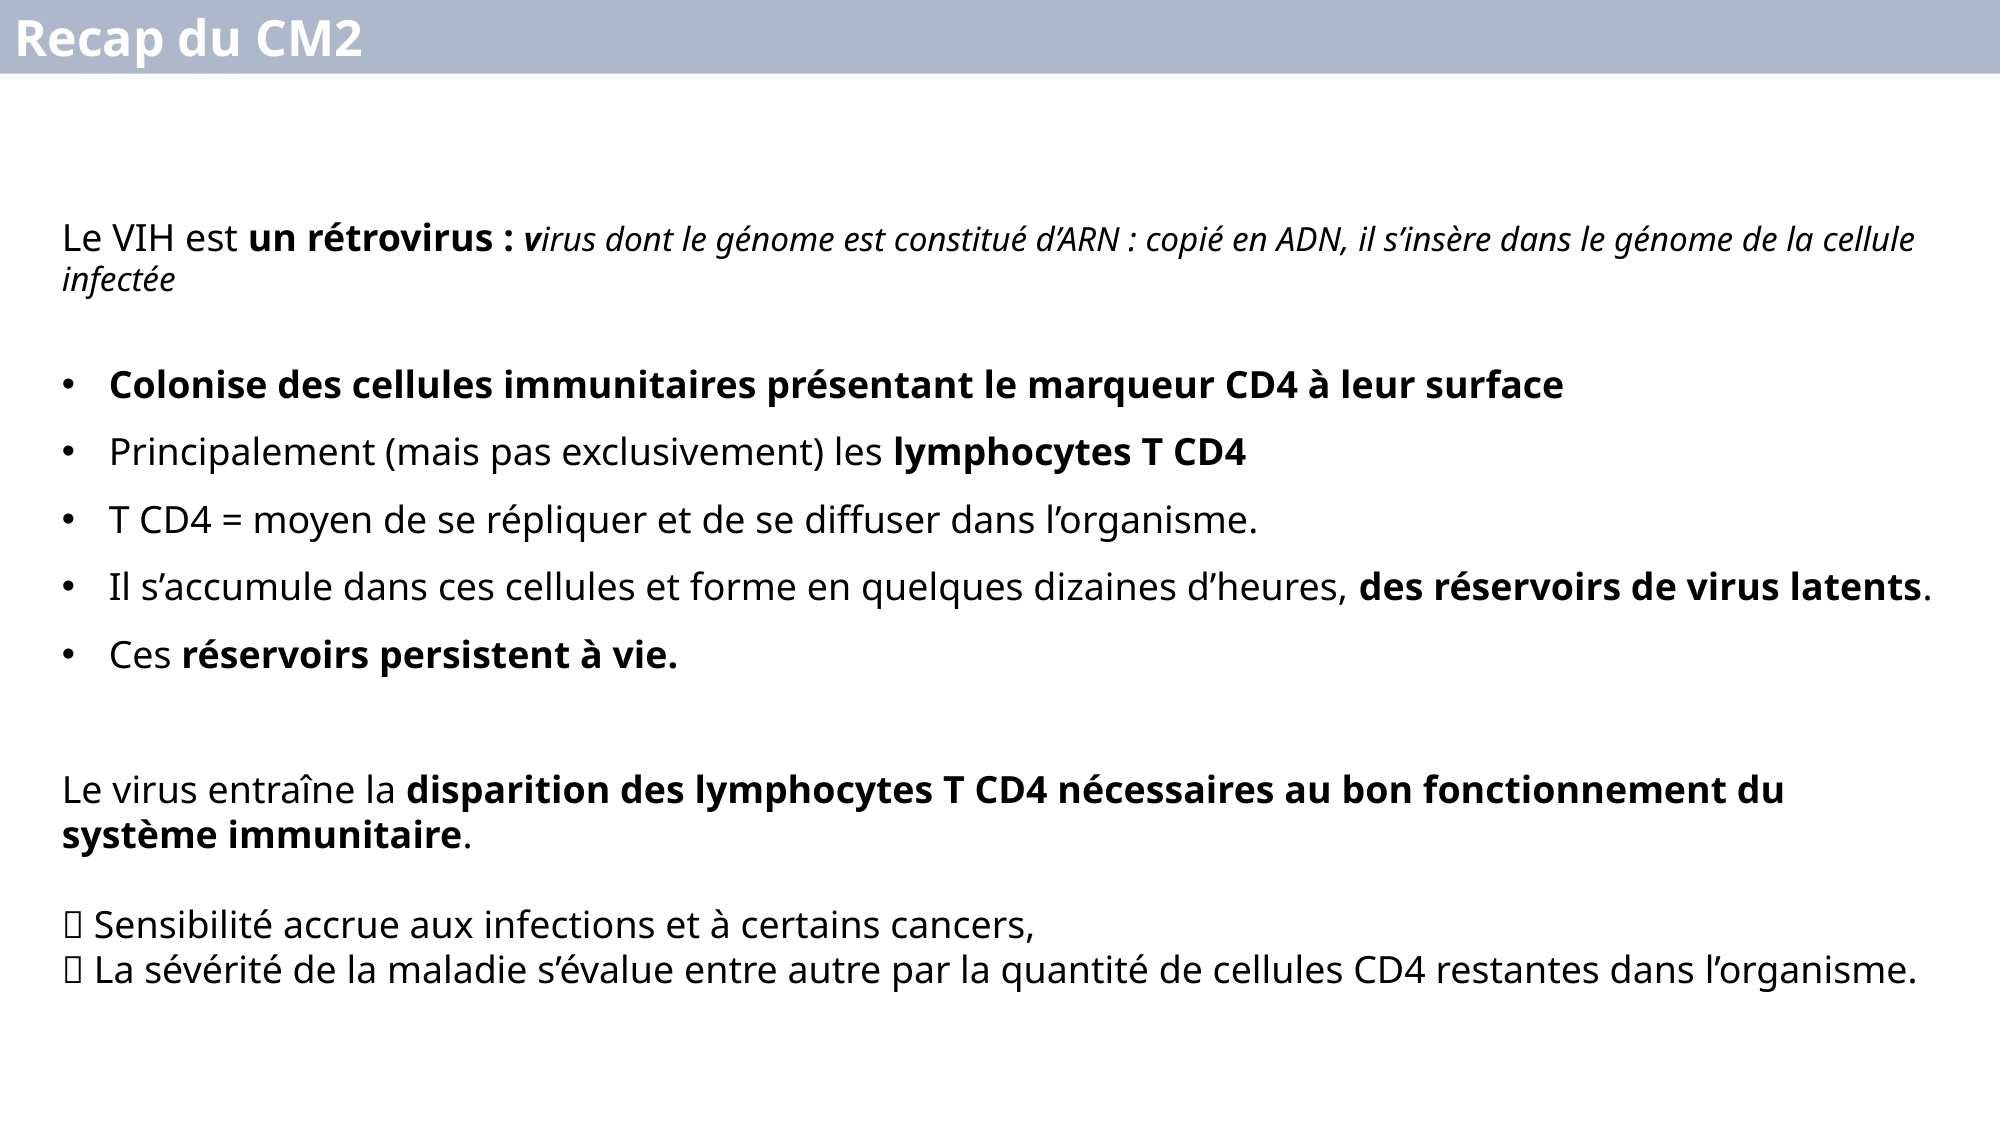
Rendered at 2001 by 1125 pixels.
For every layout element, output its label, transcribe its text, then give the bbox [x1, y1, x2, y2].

text_box Le VIH est un rétrovirus : virus dont le génome est constitué d’ARN : copié en ADN, il s’insère dans le génome de la cellule infectée Colonise des cellules immunitaires présentant le marqueur CD4 à leur surface Principalement (mais pas exclusivement) les lymphocytes T CD4 T CD4 = moyen de se répliquer et de se diffuser dans l’organisme. Il s’accumule dans ces cellules et forme en quelques dizaines d’heures, des réservoirs de virus latents. Ces réservoirs persistent à vie. Le virus entraîne la disparition des lymphocytes T CD4 nécessaires au bon fonctionnement du système immunitaire.  Sensibilité accrue aux infections et à certains cancers,  La sévérité de la maladie s’évalue entre autre par la quantité de cellules CD4 restantes dans l’organisme. [47, 206, 1965, 999]
text_box Recap du CM2 [0, 0, 2000, 75]
